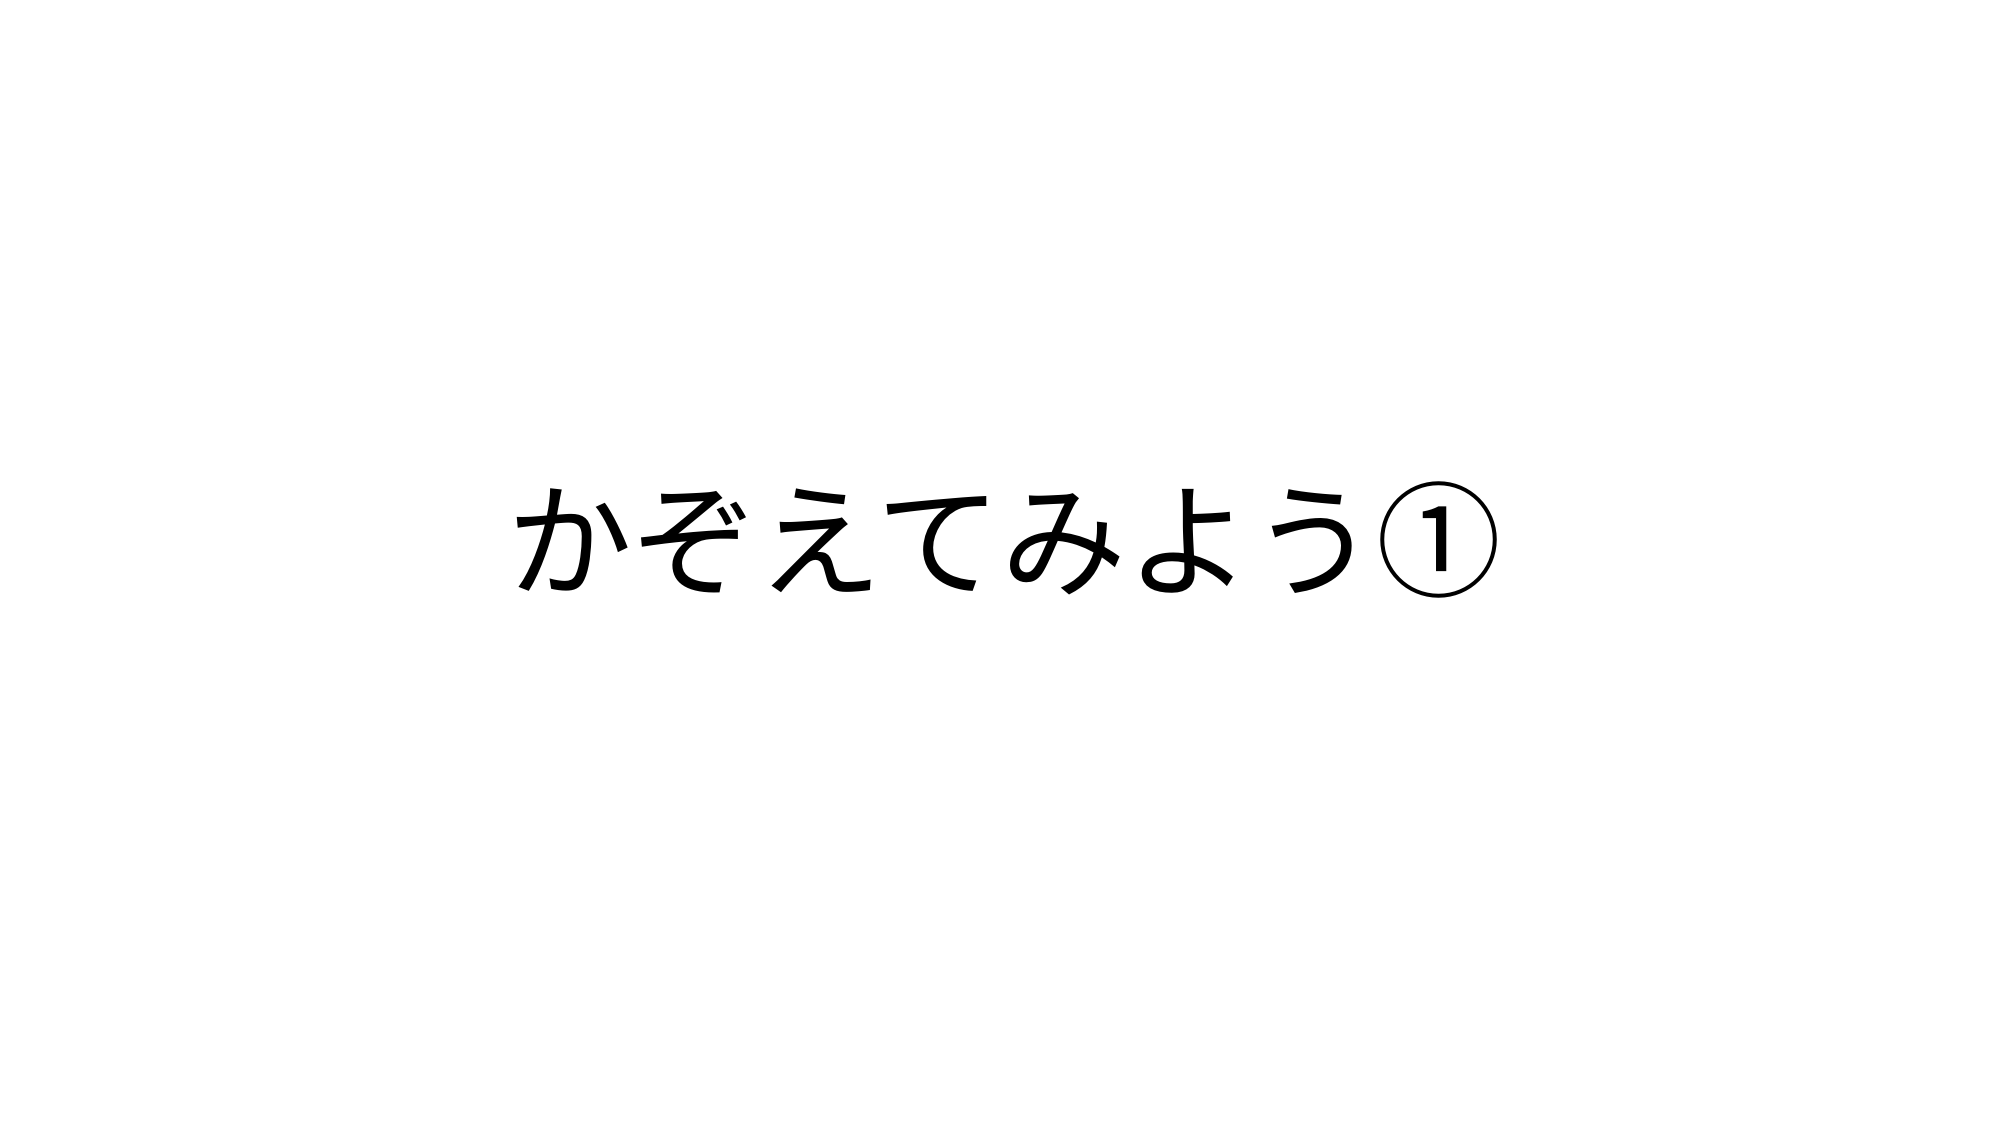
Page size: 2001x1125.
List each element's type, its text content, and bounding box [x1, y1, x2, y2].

title かぞえてみよう① [254, 445, 1755, 623]
